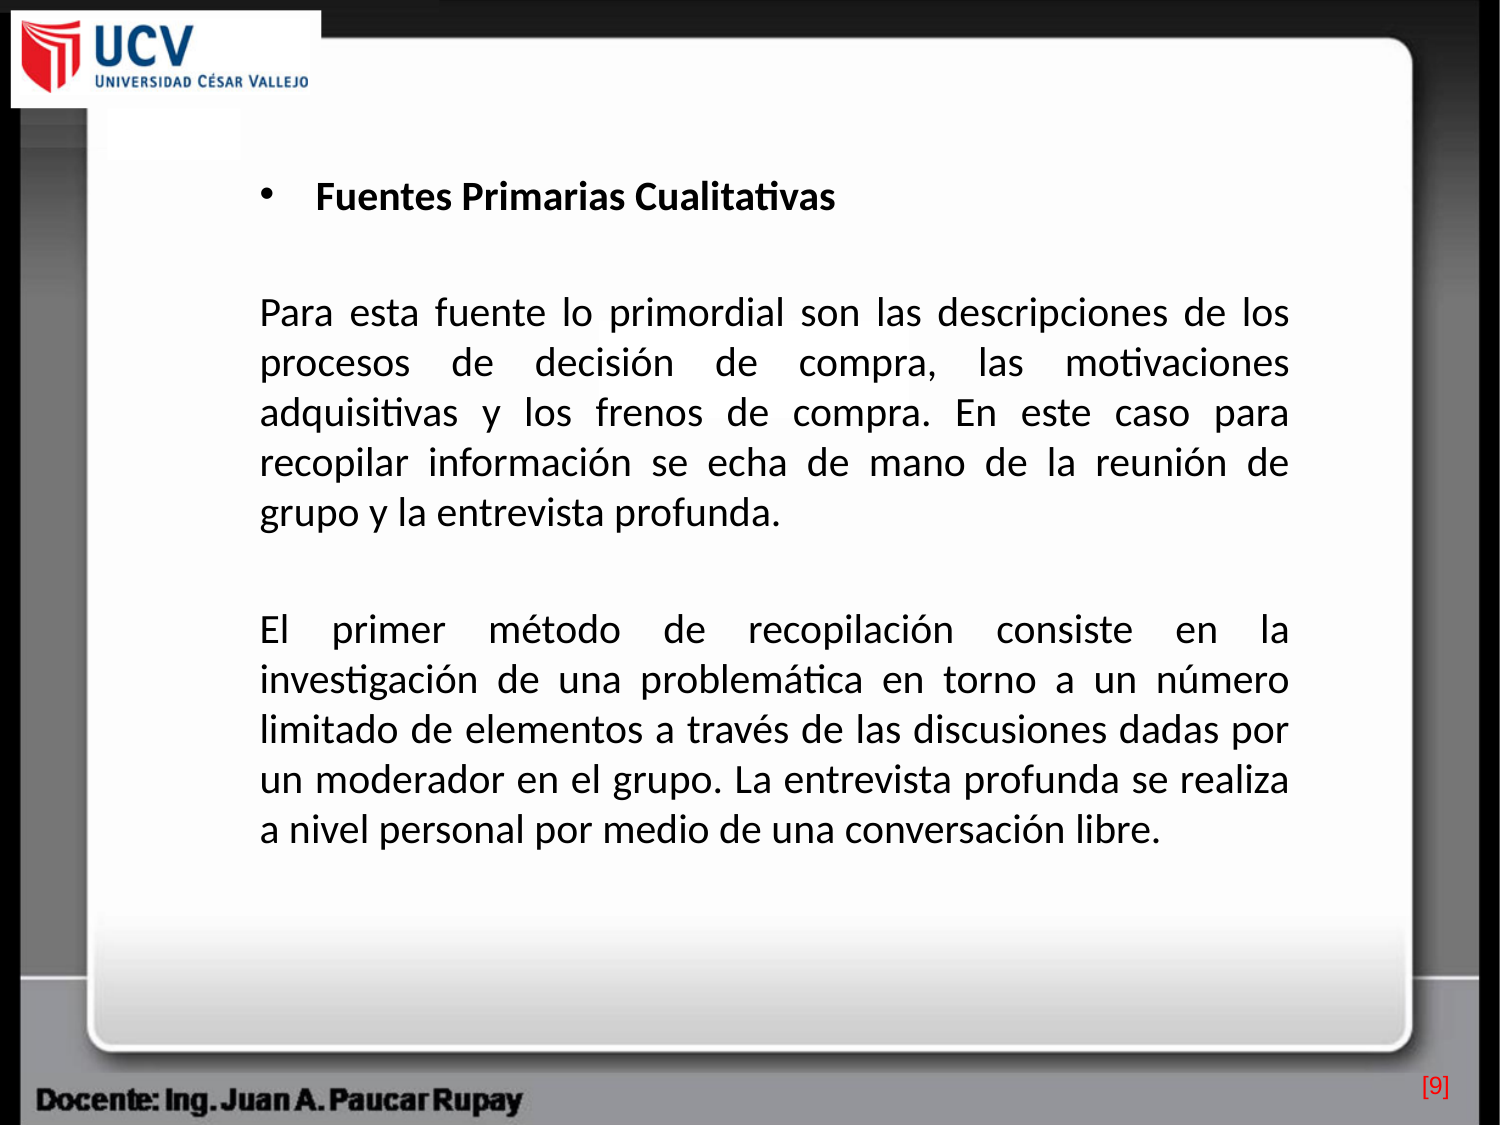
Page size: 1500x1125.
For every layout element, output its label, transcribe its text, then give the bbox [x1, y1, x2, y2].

slide_number [9] [1114, 1054, 1465, 1115]
list Fuentes Primarias Cualitativas Para esta fuente lo primordial son las descripciones de los procesos de decisión de compra, las motivaciones adquisitivas y los frenos de compra. En este caso para recopilar información se echa de mano de la reunión de grupo y la entrevista profunda. El primer método de recopilación consiste en la investigación de una problemática en torno a un número limitado de elementos a través de las discusiones dadas por un moderador en el grupo. La entrevista profunda se realiza a nivel personal por medio de una conversación libre. [244, 160, 1306, 959]
picture [0, 0, 1500, 1125]
